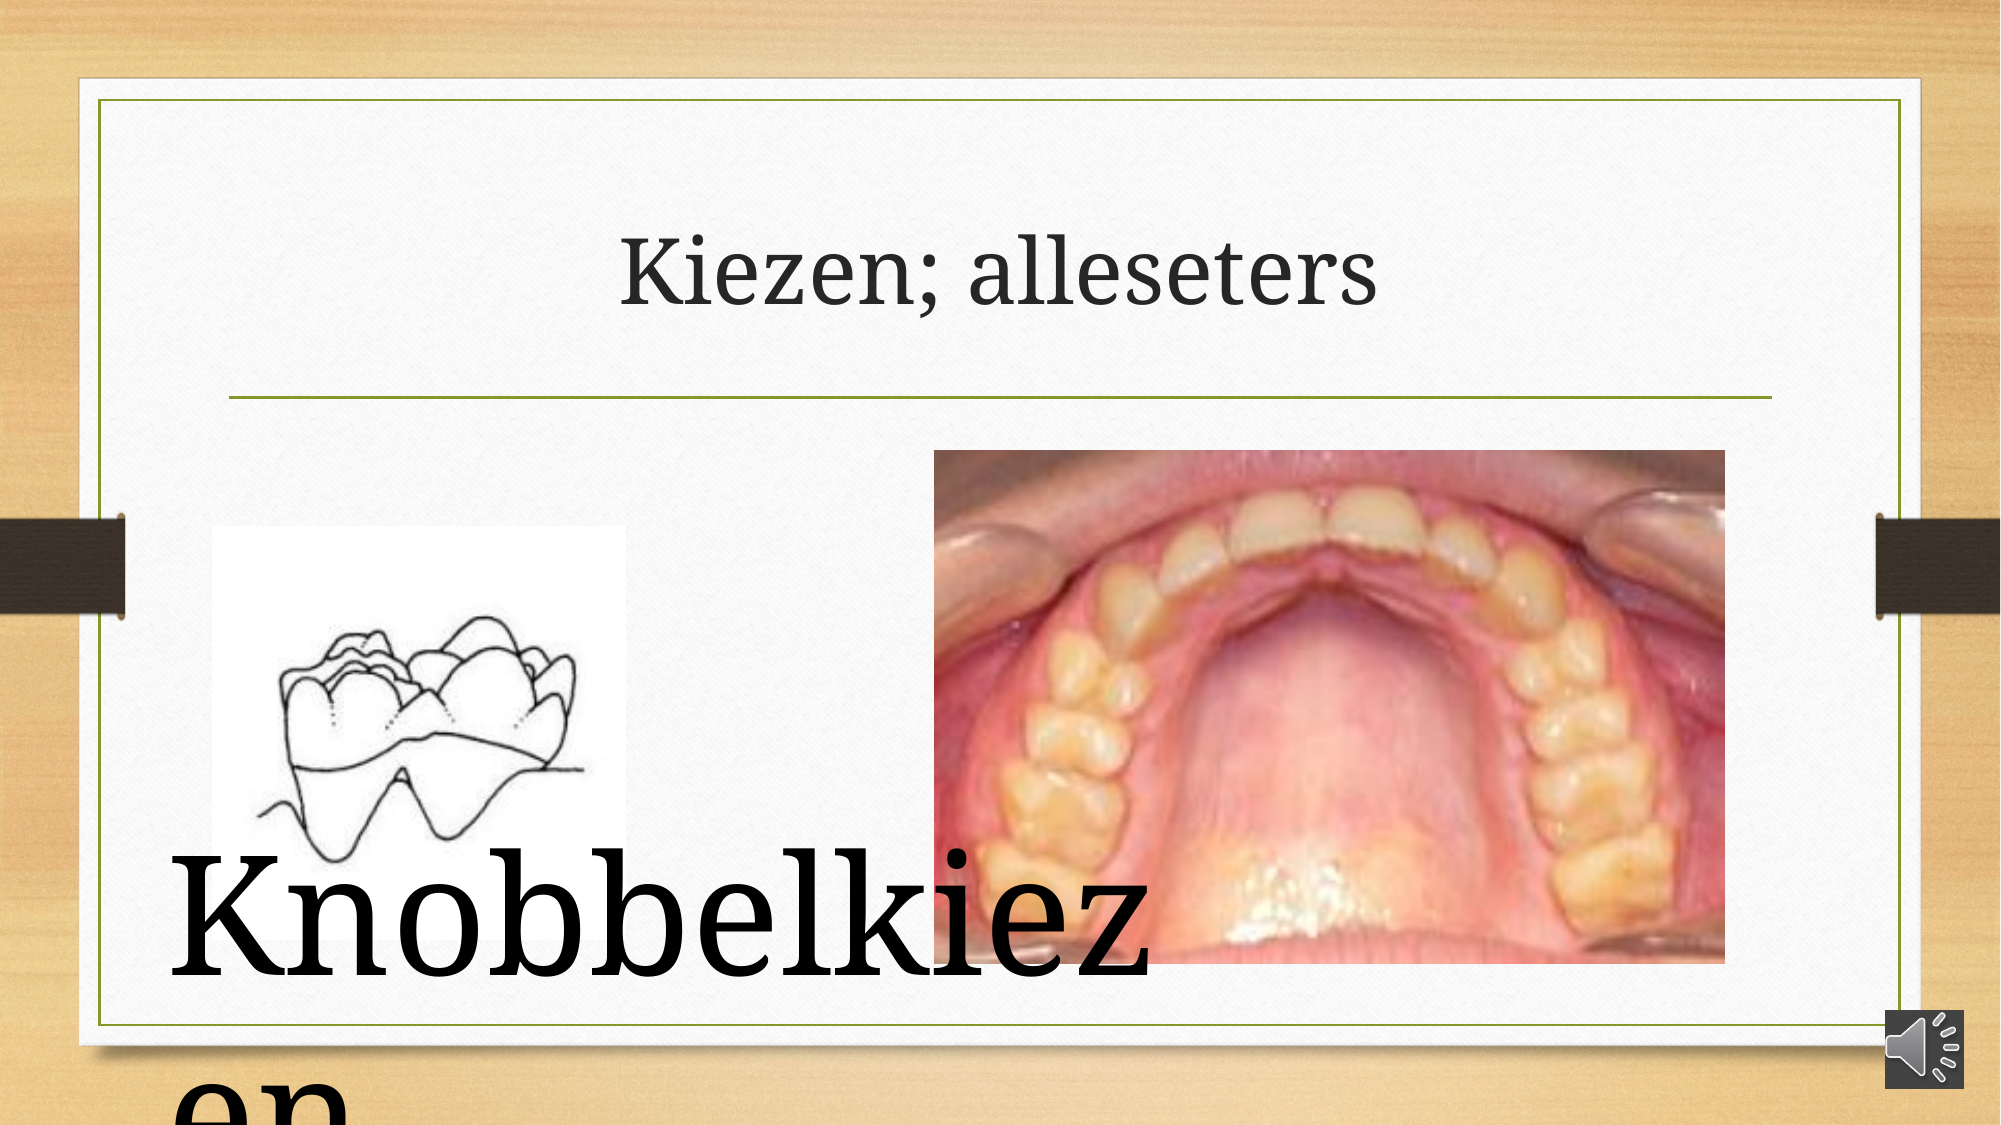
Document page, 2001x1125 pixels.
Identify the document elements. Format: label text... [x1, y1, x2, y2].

picture [0, 0, 2001, 1125]
text_box Knobbelkiezen [152, 801, 1200, 1125]
title Kiezen; alleseters [212, 161, 1788, 375]
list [212, 525, 626, 940]
